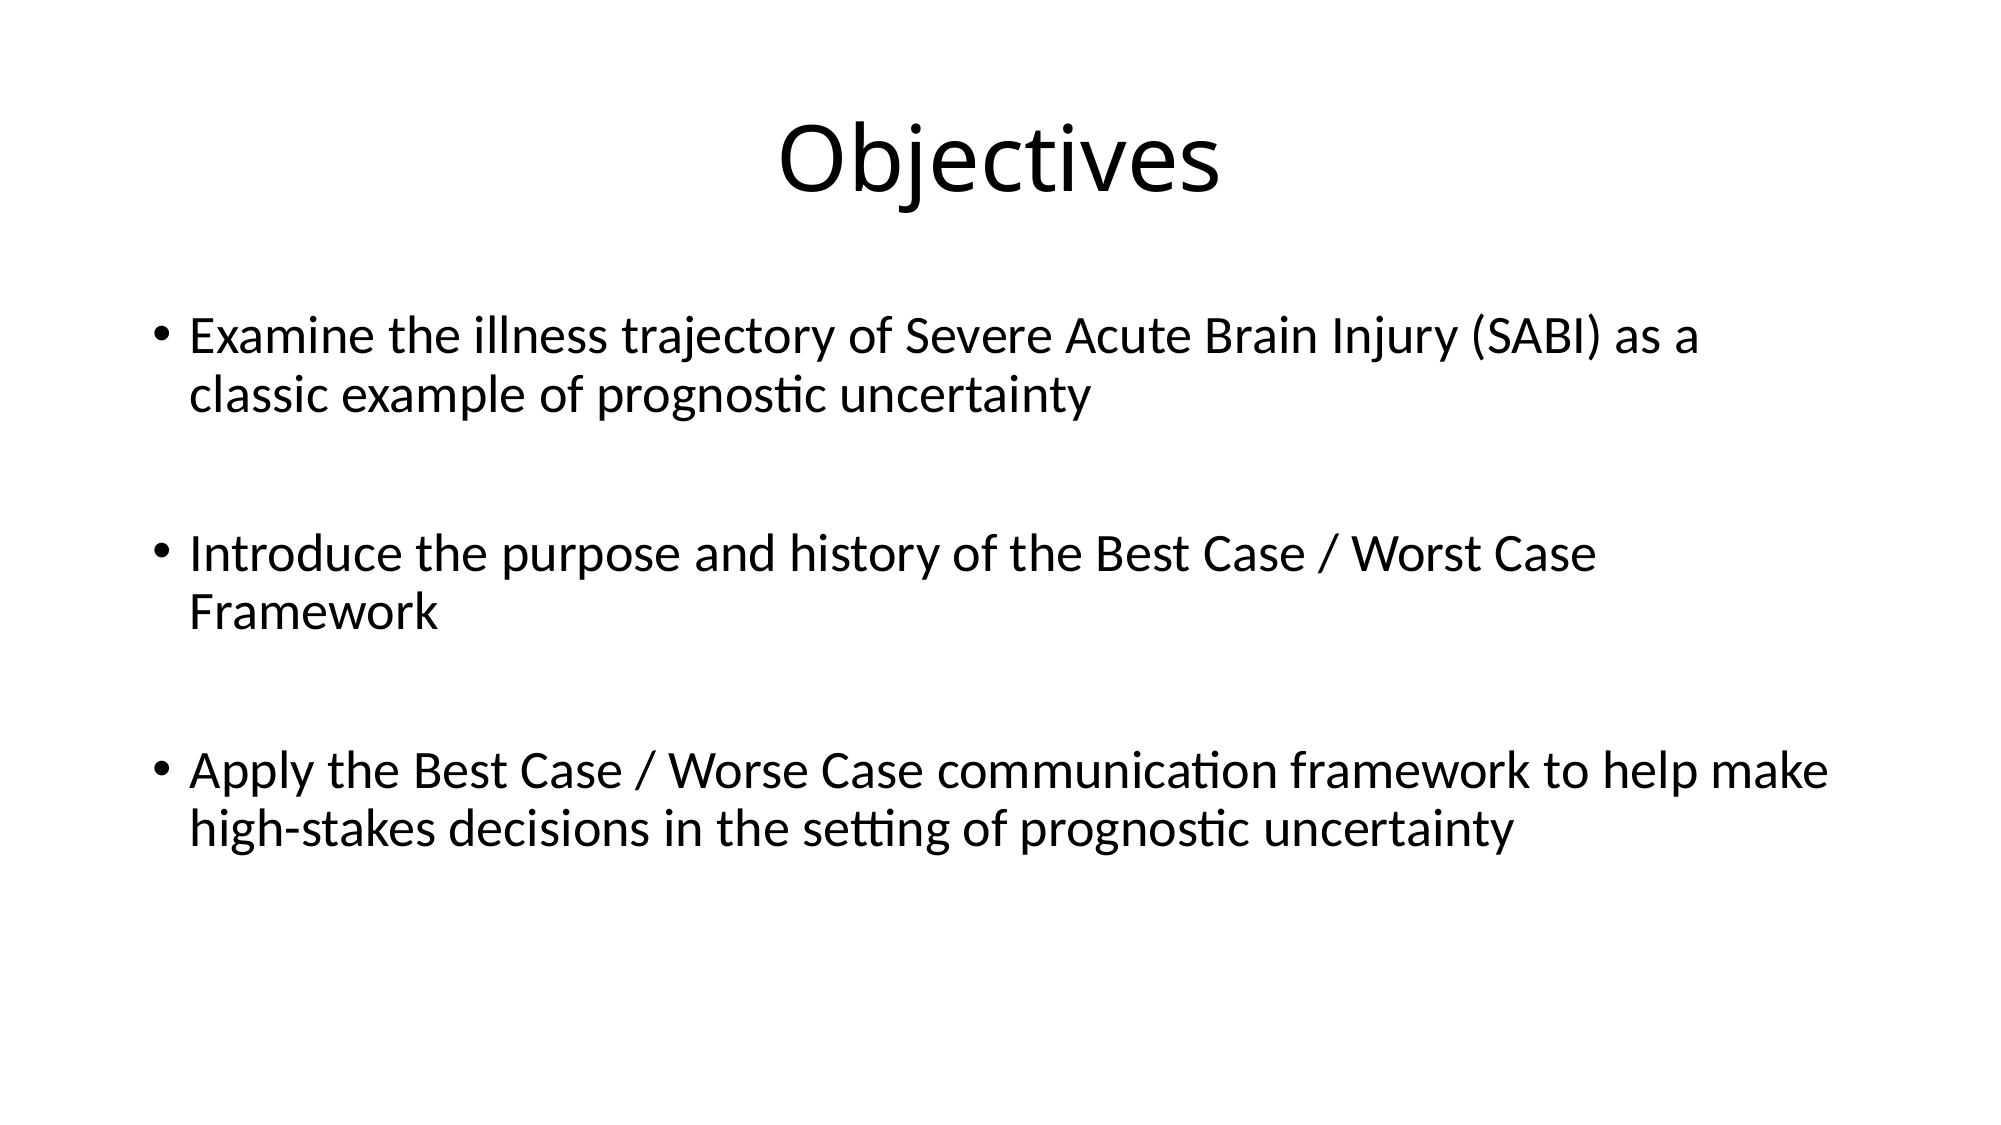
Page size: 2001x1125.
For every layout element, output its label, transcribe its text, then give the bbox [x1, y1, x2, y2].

title Objectives [137, 53, 1863, 271]
list Examine the illness trajectory of Severe Acute Brain Injury (SABI) as a classic example of prognostic uncertainty Introduce the purpose and history of the Best Case / Worst Case Framework Apply the Best Case / Worse Case communication framework to help make high-stakes decisions in the setting of prognostic uncertainty [137, 299, 1863, 1014]
